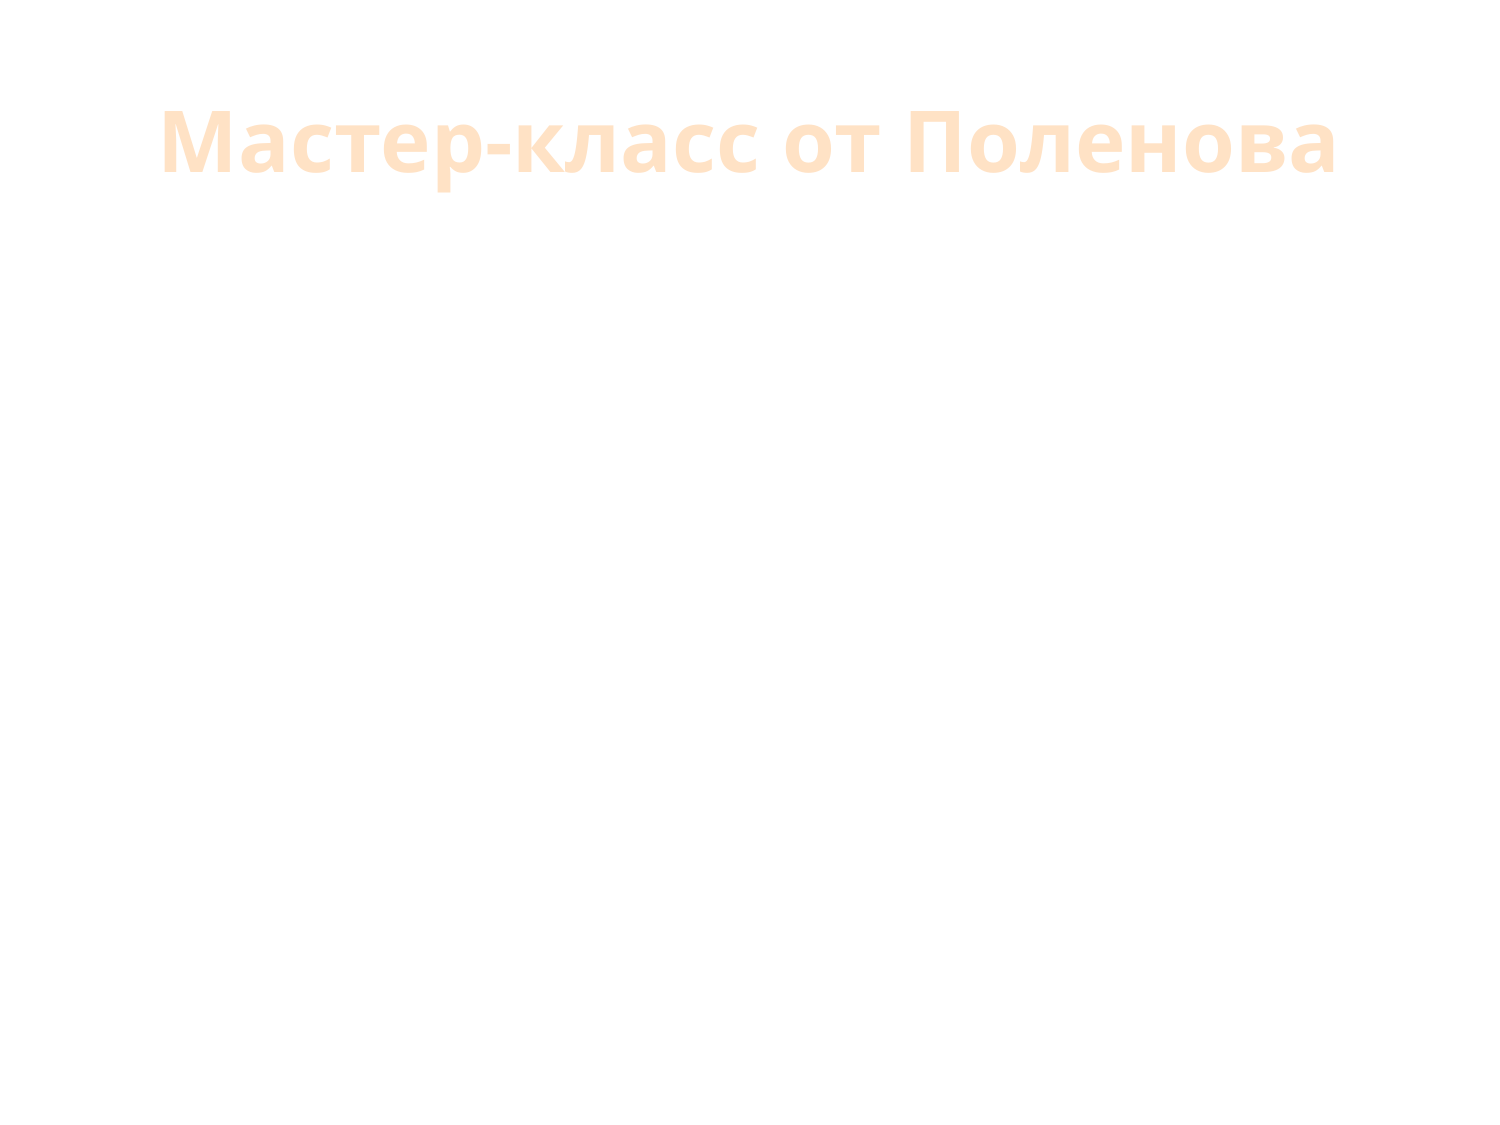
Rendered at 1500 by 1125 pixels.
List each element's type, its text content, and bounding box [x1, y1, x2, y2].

title Мастер-класс от Поленова [75, 45, 1425, 233]
